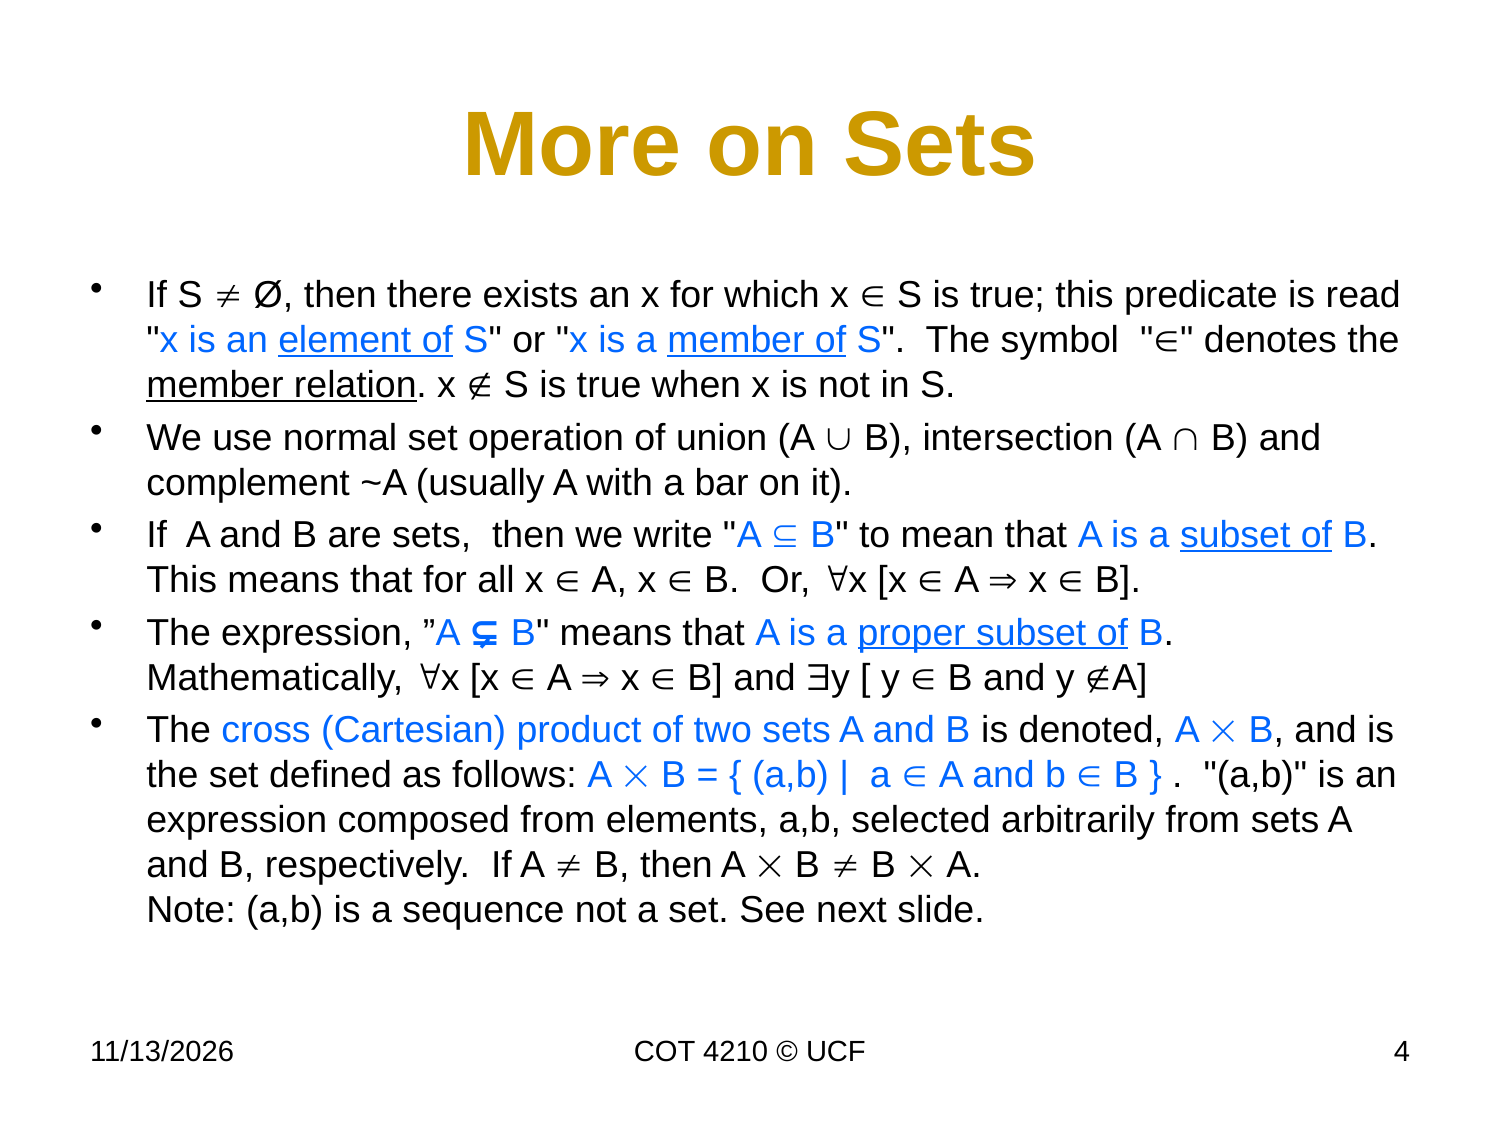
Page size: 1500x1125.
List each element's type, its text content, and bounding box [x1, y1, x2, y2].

title More on Sets [75, 45, 1425, 233]
footer COT 4210 © UCF [512, 1024, 988, 1103]
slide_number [74, 1024, 426, 1103]
slide_number 4 [1074, 1024, 1426, 1103]
list If S  Ø, then there exists an x for which x  S is true; this predicate is read "x is an element of S" or "x is a member of S". The symbol "" denotes the member relation. x  S is true when x is not in S. We use normal set operation of union (A  B), intersection (A  B) and complement ~A (usually A with a bar on it). If A and B are sets, then we write "A  B" to mean that A is a subset of B. This means that for all x  A, x  B. Or, x [x  A  x  B]. The expression, ”A ⊊ B" means that A is a proper subset of B. Mathematically, x [x  A  x  B] and y [ y  B and y A] The cross (Cartesian) product of two sets A and B is denoted, A  B, and is the set defined as follows: A  B = { (a,b) | a  A and b  B } . "(a,b)" is an expression composed from elements, a,b, selected arbitrarily from sets A and B, respectively. If A  B, then A  B  B  A. Note: (a,b) is a sequence not a set. See next slide. [75, 262, 1425, 1005]
